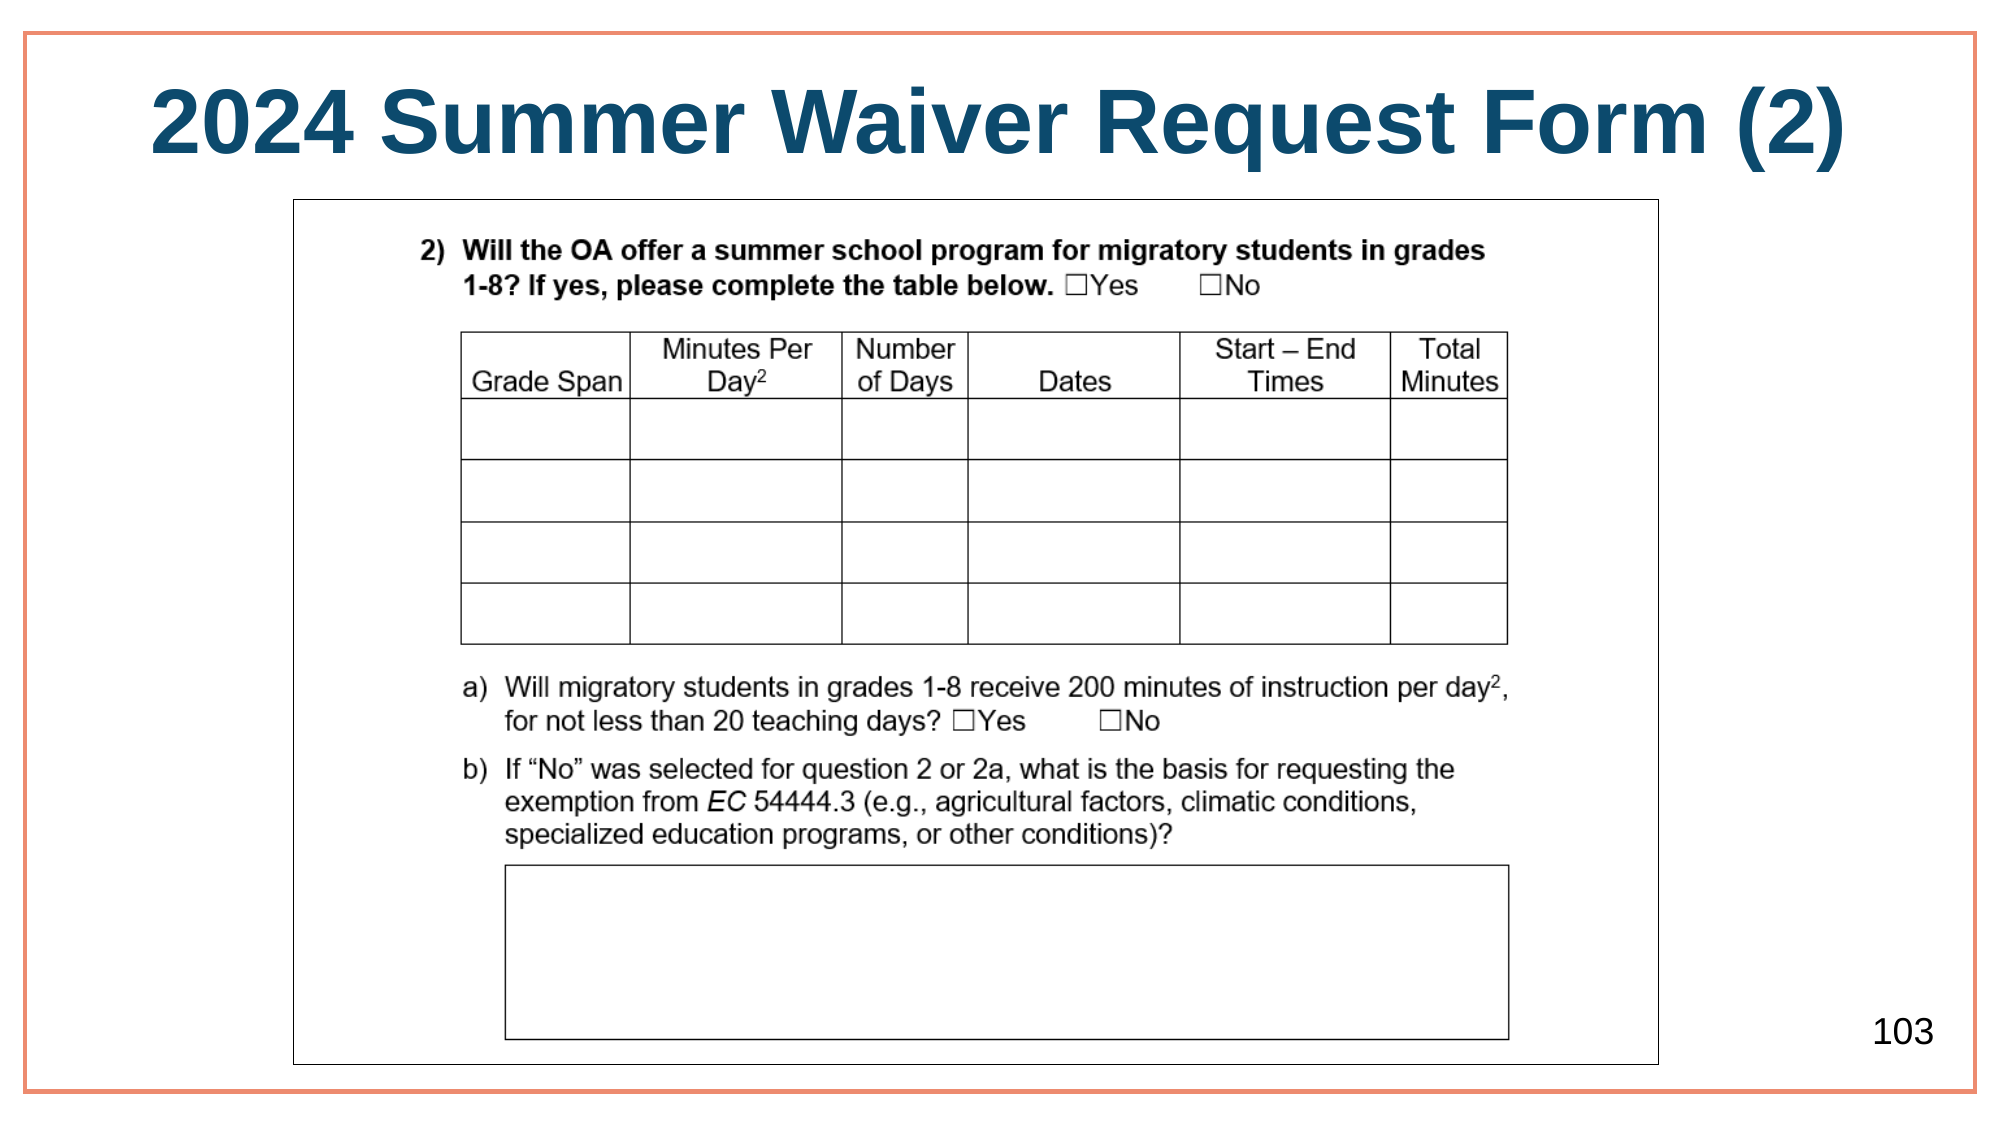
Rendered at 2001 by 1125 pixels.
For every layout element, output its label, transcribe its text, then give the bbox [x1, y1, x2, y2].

title 2024 Summer Waiver Request Form (2) [24, 15, 1975, 234]
text_box 103 [1857, 999, 2000, 1075]
picture [293, 199, 1659, 1065]
